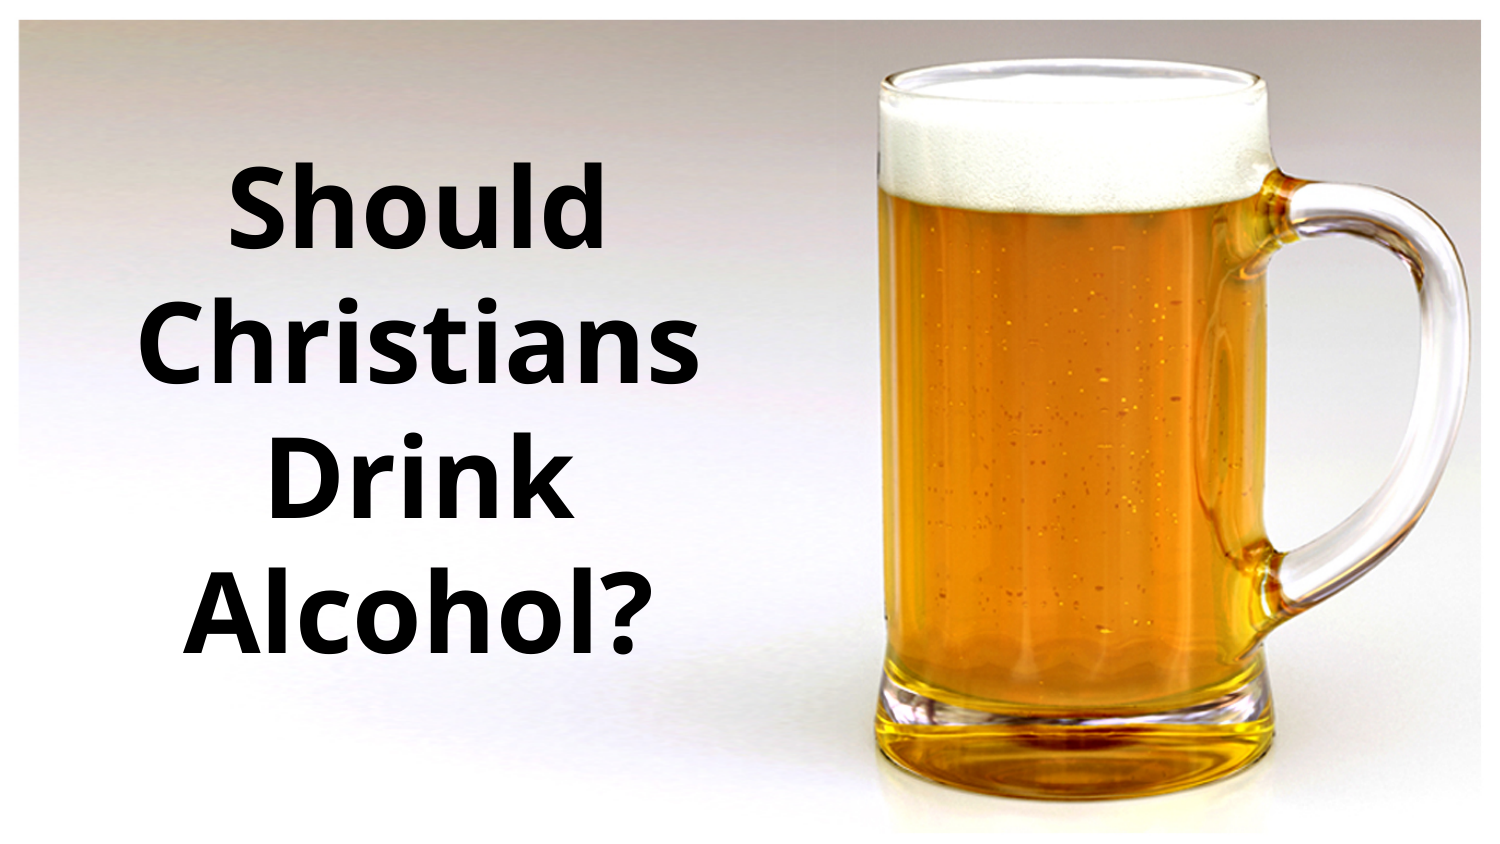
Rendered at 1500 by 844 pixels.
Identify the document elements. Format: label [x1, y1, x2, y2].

text_box [0, 8, 1492, 844]
